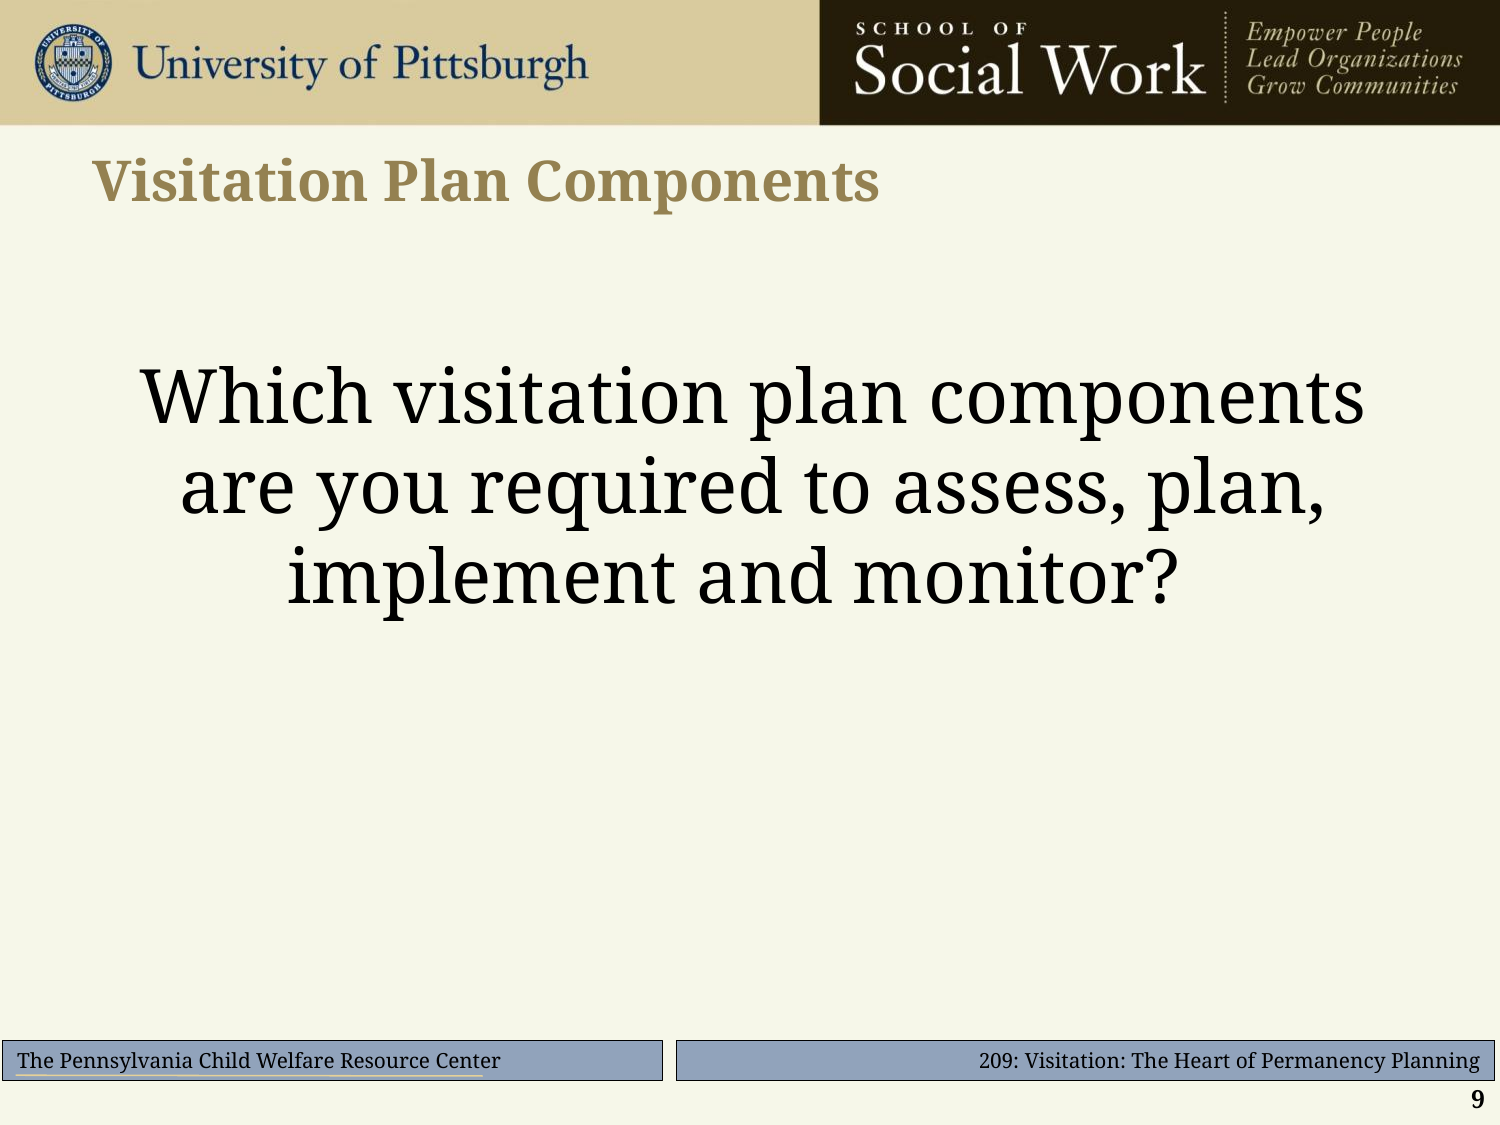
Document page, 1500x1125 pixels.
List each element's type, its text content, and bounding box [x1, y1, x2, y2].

title Visitation Plan Components [76, 129, 1428, 228]
slide_number 9 [1332, 1085, 1500, 1117]
list Which visitation plan components are you required to assess, plan, implement and monitor? [76, 235, 1431, 1037]
picture [0, 0, 1500, 1125]
